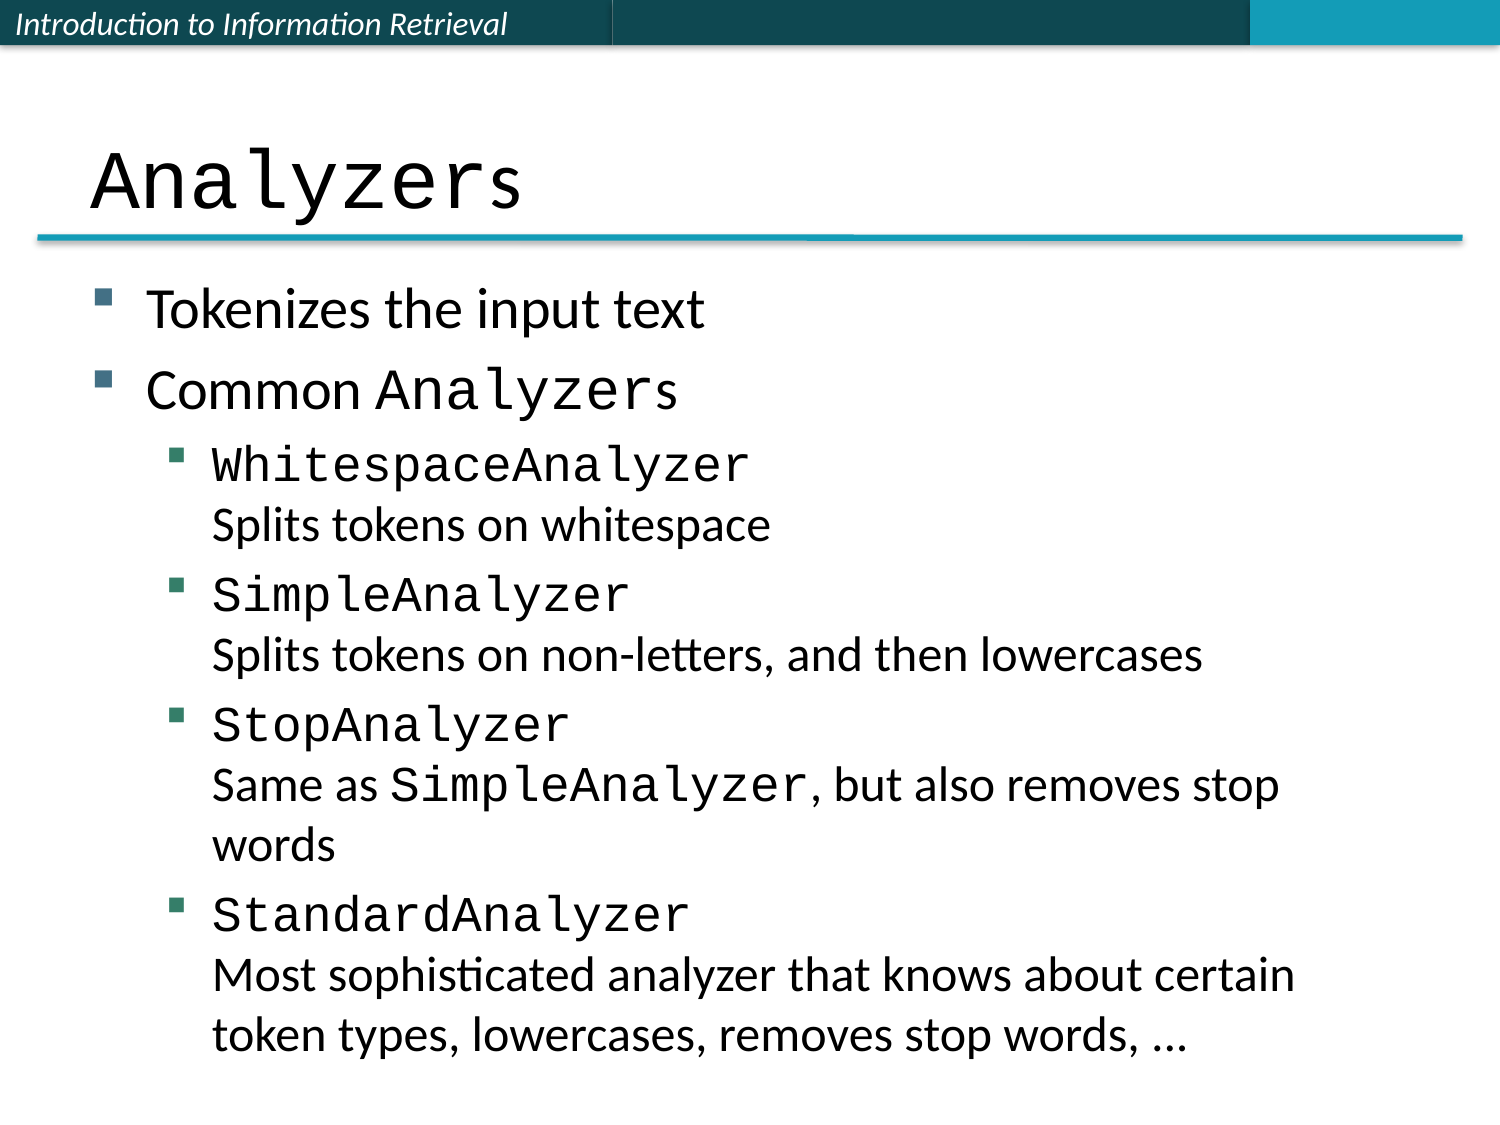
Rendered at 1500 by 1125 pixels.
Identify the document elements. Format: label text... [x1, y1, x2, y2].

title Analyzers [75, 45, 1425, 233]
list Tokenizes the input text Common Analyzers WhitespaceAnalyzer Splits tokens on whitespace SimpleAnalyzer Splits tokens on non-letters, and then lowercases StopAnalyzer Same as SimpleAnalyzer, but also removes stop words StandardAnalyzer Most sophisticated analyzer that knows about certain token types, lowercases, removes stop words, ... [75, 262, 1425, 1075]
